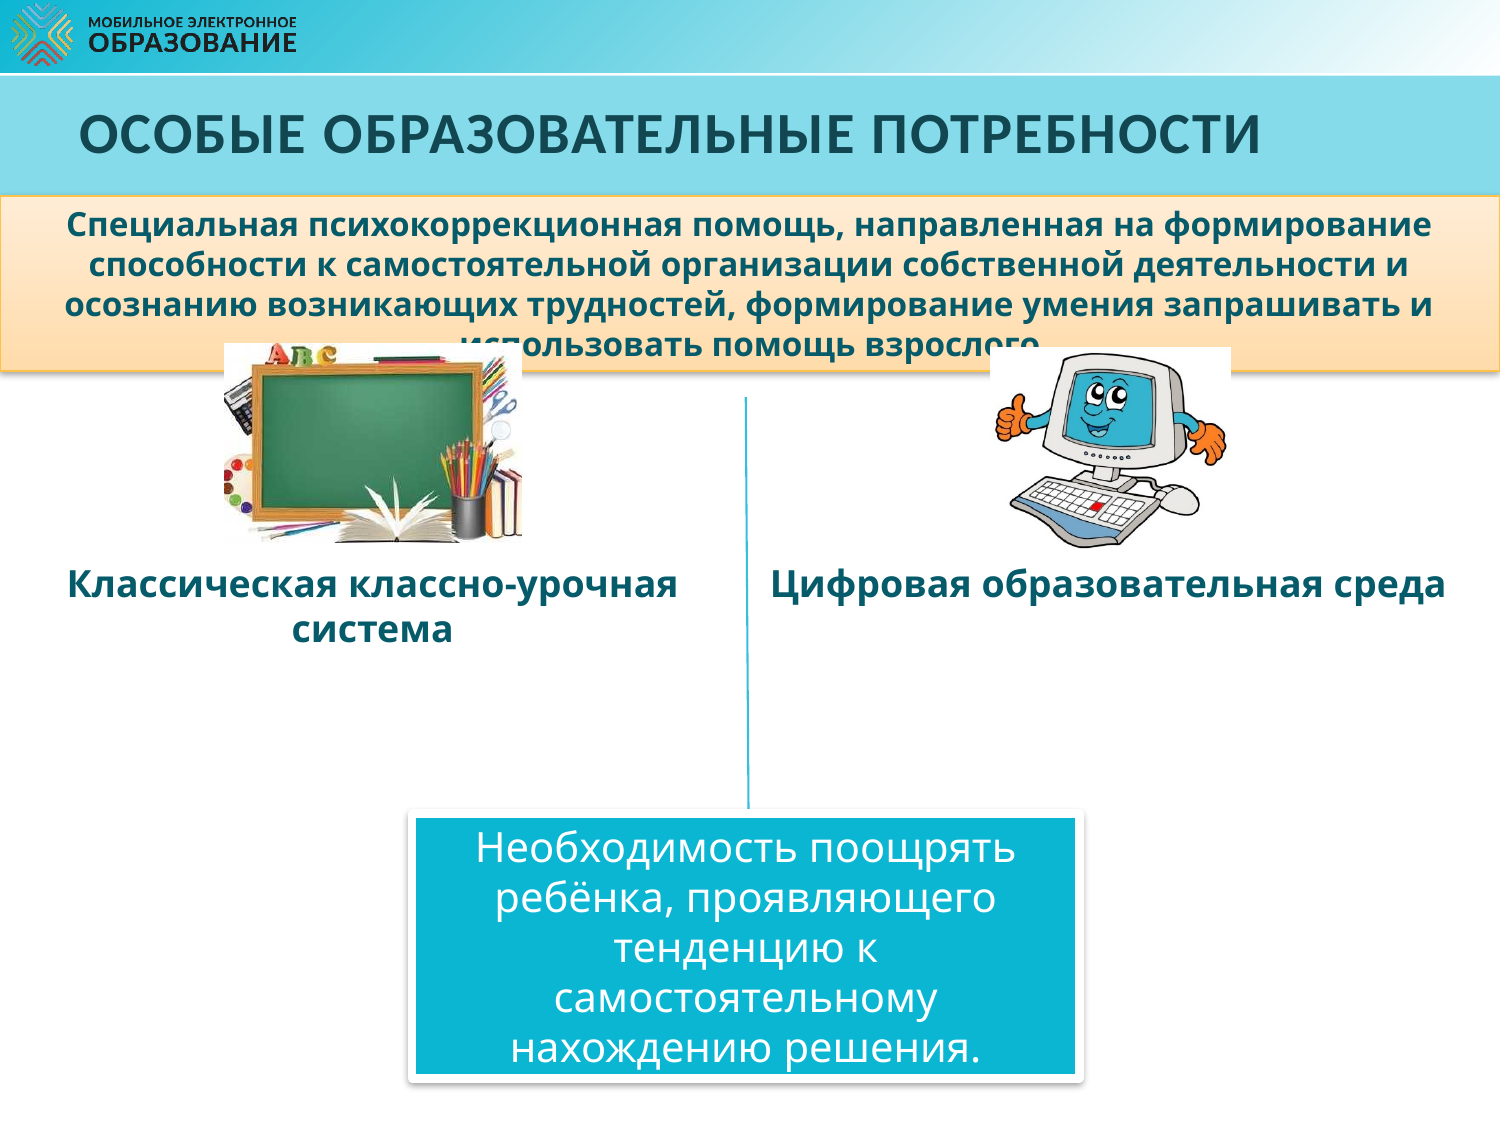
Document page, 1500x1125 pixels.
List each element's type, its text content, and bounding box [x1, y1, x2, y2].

text_box Необходимость поощрять ребёнка, проявляющего тенденцию к самостоятельному нахождению решения. [408, 809, 1084, 1083]
text_box Классическая классно-урочная система [0, 552, 740, 658]
text_box Специальная психокоррекционная помощь, направленная на формирование способности к самостоятельной организации собственной деятельности и осознанию возникающих трудностей, формирование умения запрашивать и использовать помощь взрослого [0, 195, 1500, 372]
picture [223, 343, 523, 543]
text_box Цифровая образовательная среда [755, 552, 1472, 613]
picture [990, 347, 1231, 554]
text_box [745, 396, 751, 1032]
picture [11, 3, 296, 66]
title Особые образовательные потребности [64, 78, 1428, 193]
